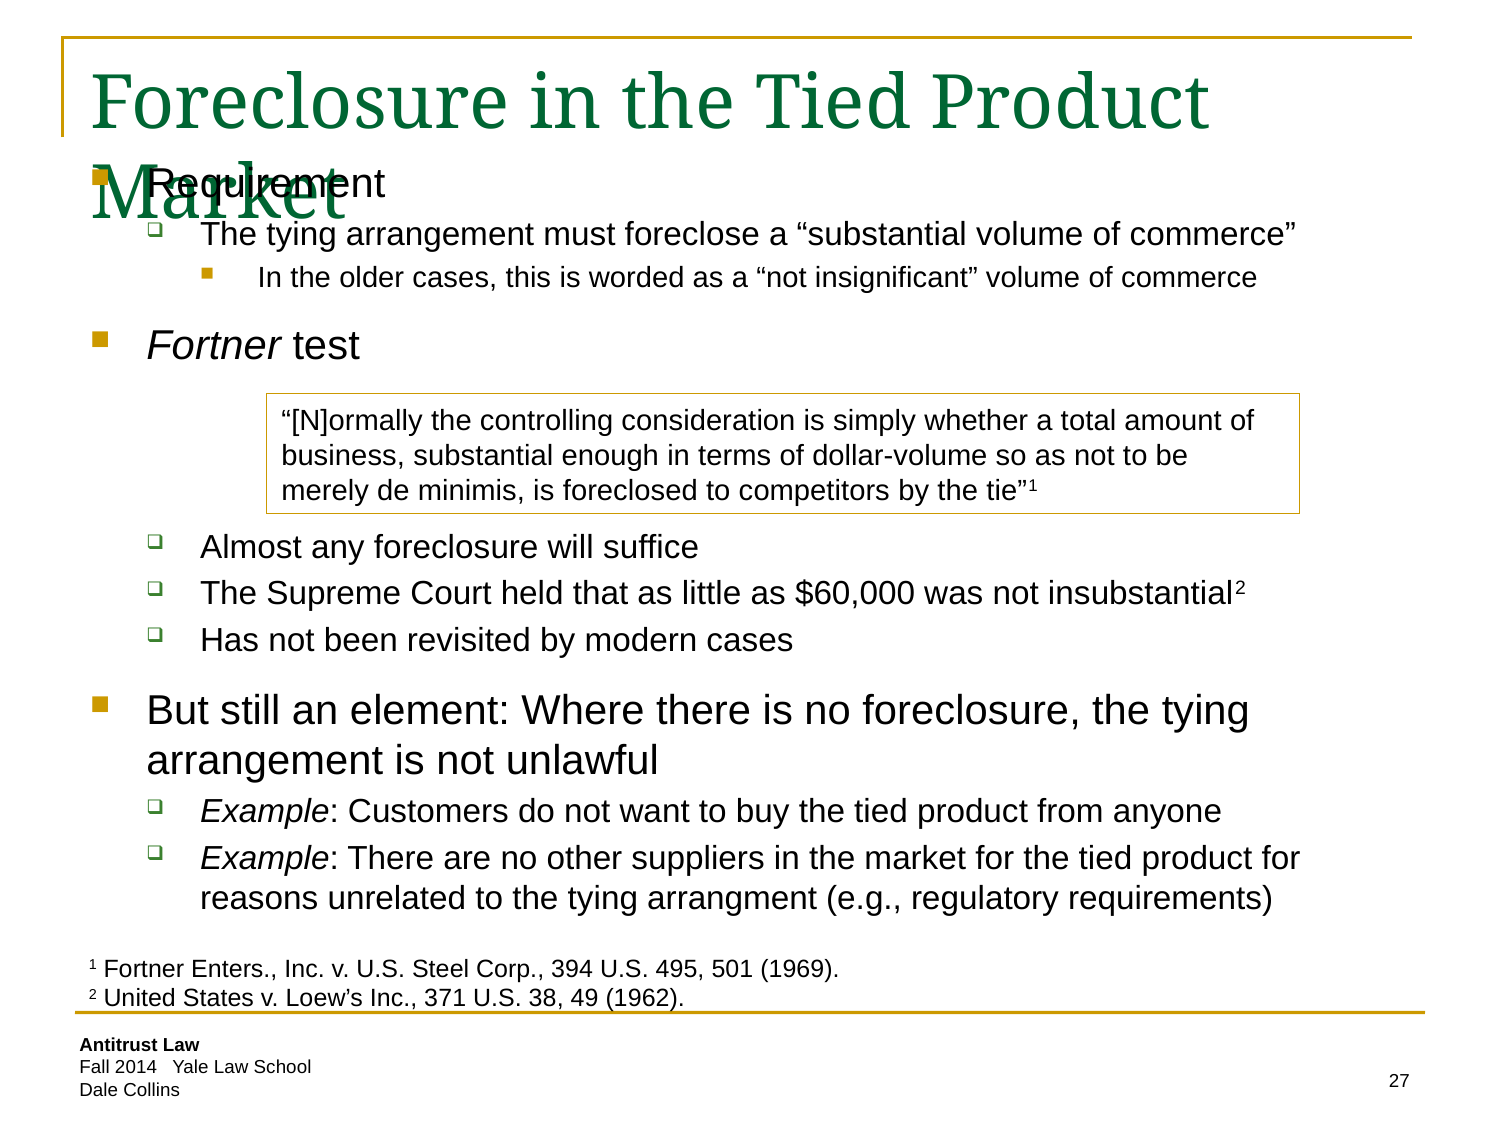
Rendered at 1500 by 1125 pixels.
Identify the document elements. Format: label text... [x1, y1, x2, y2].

text_box “[N]ormally the controlling consideration is simply whether a total amount of business, substantial enough in terms of dollar-volume so as not to be merely de minimis, is foreclosed to competitors by the tie”1 [266, 393, 1300, 514]
text_box 1 Fortner Enters., Inc. v. U.S. Steel Corp., 394 U.S. 495, 501 (1969). 2 United States v. Loew’s Inc., 371 U.S. 38, 49 (1962). [73, 944, 857, 1020]
list Requirement The tying arrangement must foreclose a “substantial volume of commerce” In the older cases, this is worded as a “not insignificant” volume of commerce Fortner test Almost any foreclosure will suffice The Supreme Court held that as little as $60,000 was not insubstantial2 Has not been revisited by modern cases But still an element: Where there is no foreclosure, the tying arrangement is not unlawful Example: Customers do not want to buy the tied product from anyone Example: There are no other suppliers in the market for the tied product for reasons unrelated to the tying arrangment (e.g., regulatory requirements) [75, 148, 1425, 1006]
title Foreclosure in the Tied Product Market [75, 45, 1425, 148]
slide_number 27 [1074, 1023, 1426, 1100]
